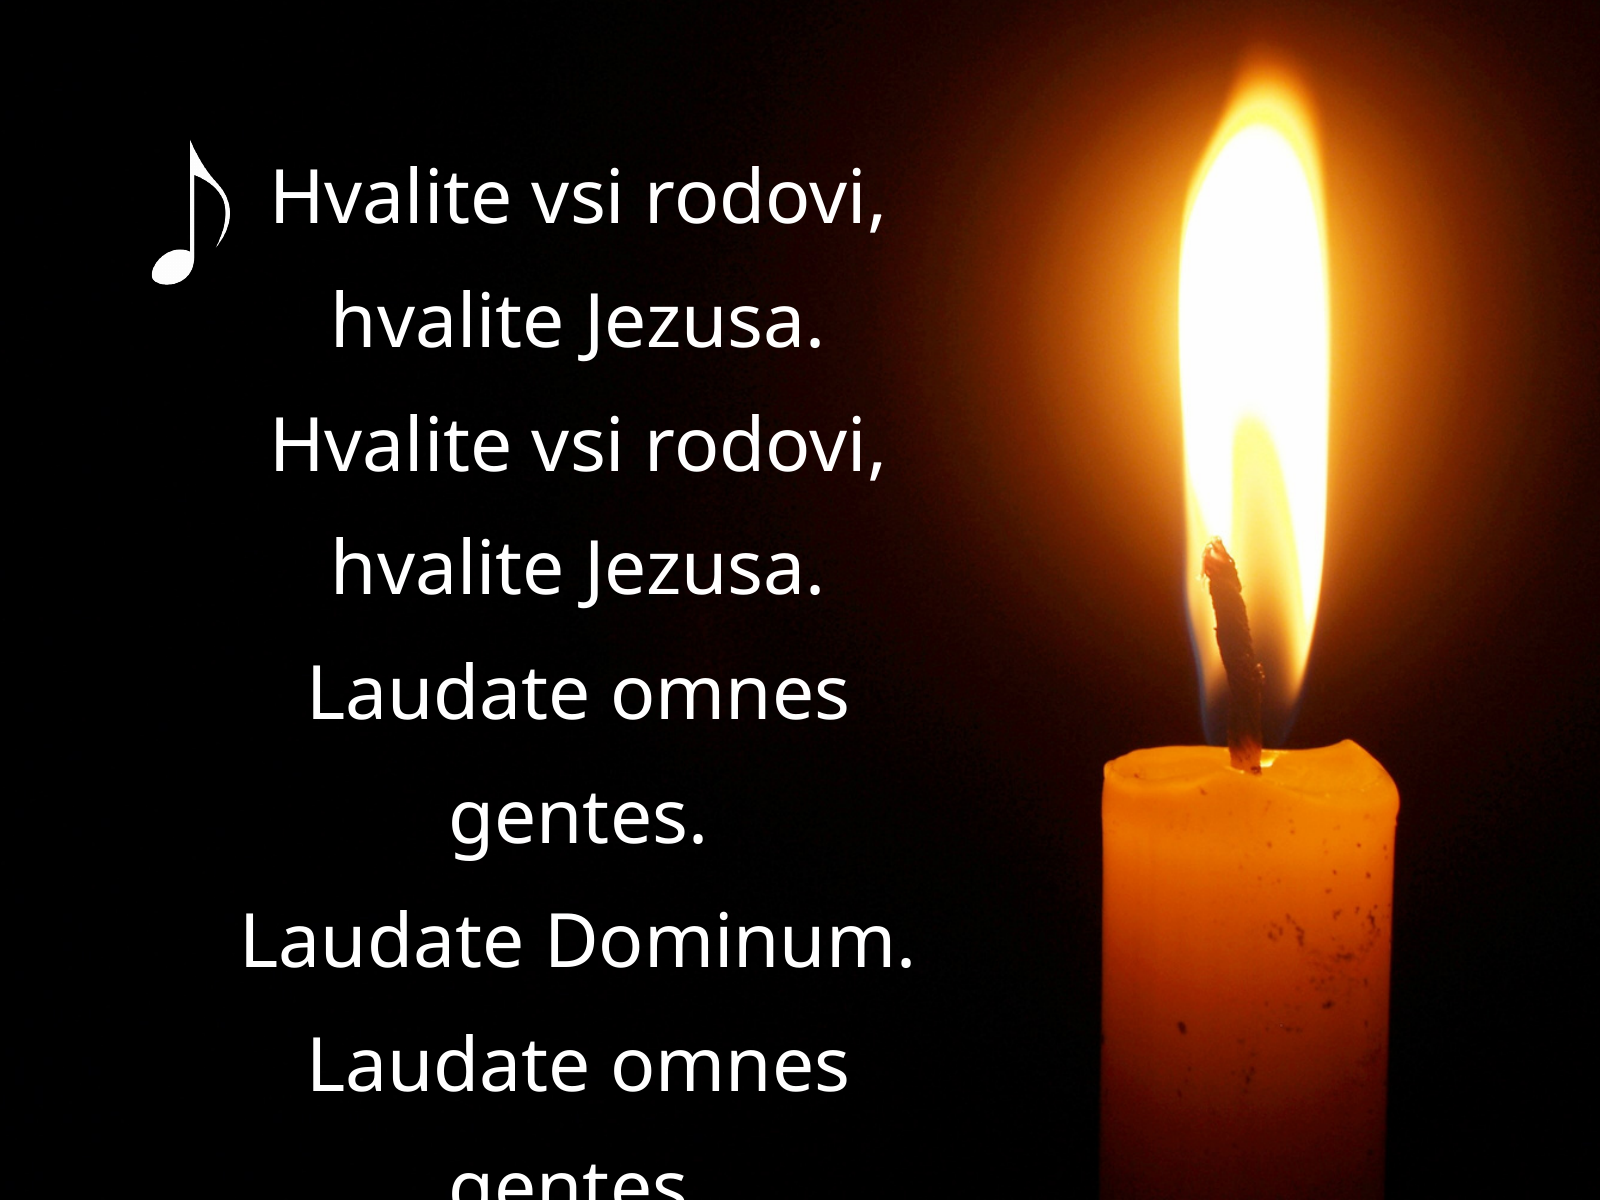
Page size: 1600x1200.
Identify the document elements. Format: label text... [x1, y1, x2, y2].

text_box Hvalite vsi rodovi, hvalite Jezusa. Hvalite vsi rodovi, hvalite Jezusa. [253, 114, 903, 611]
text_box [0, 0, 1600, 1200]
text_box Laudate omnes gentes. Laudate Dominum. Laudate omnes gentes. Laudate Dominum. [195, 610, 962, 1200]
text_box [145, 139, 246, 290]
